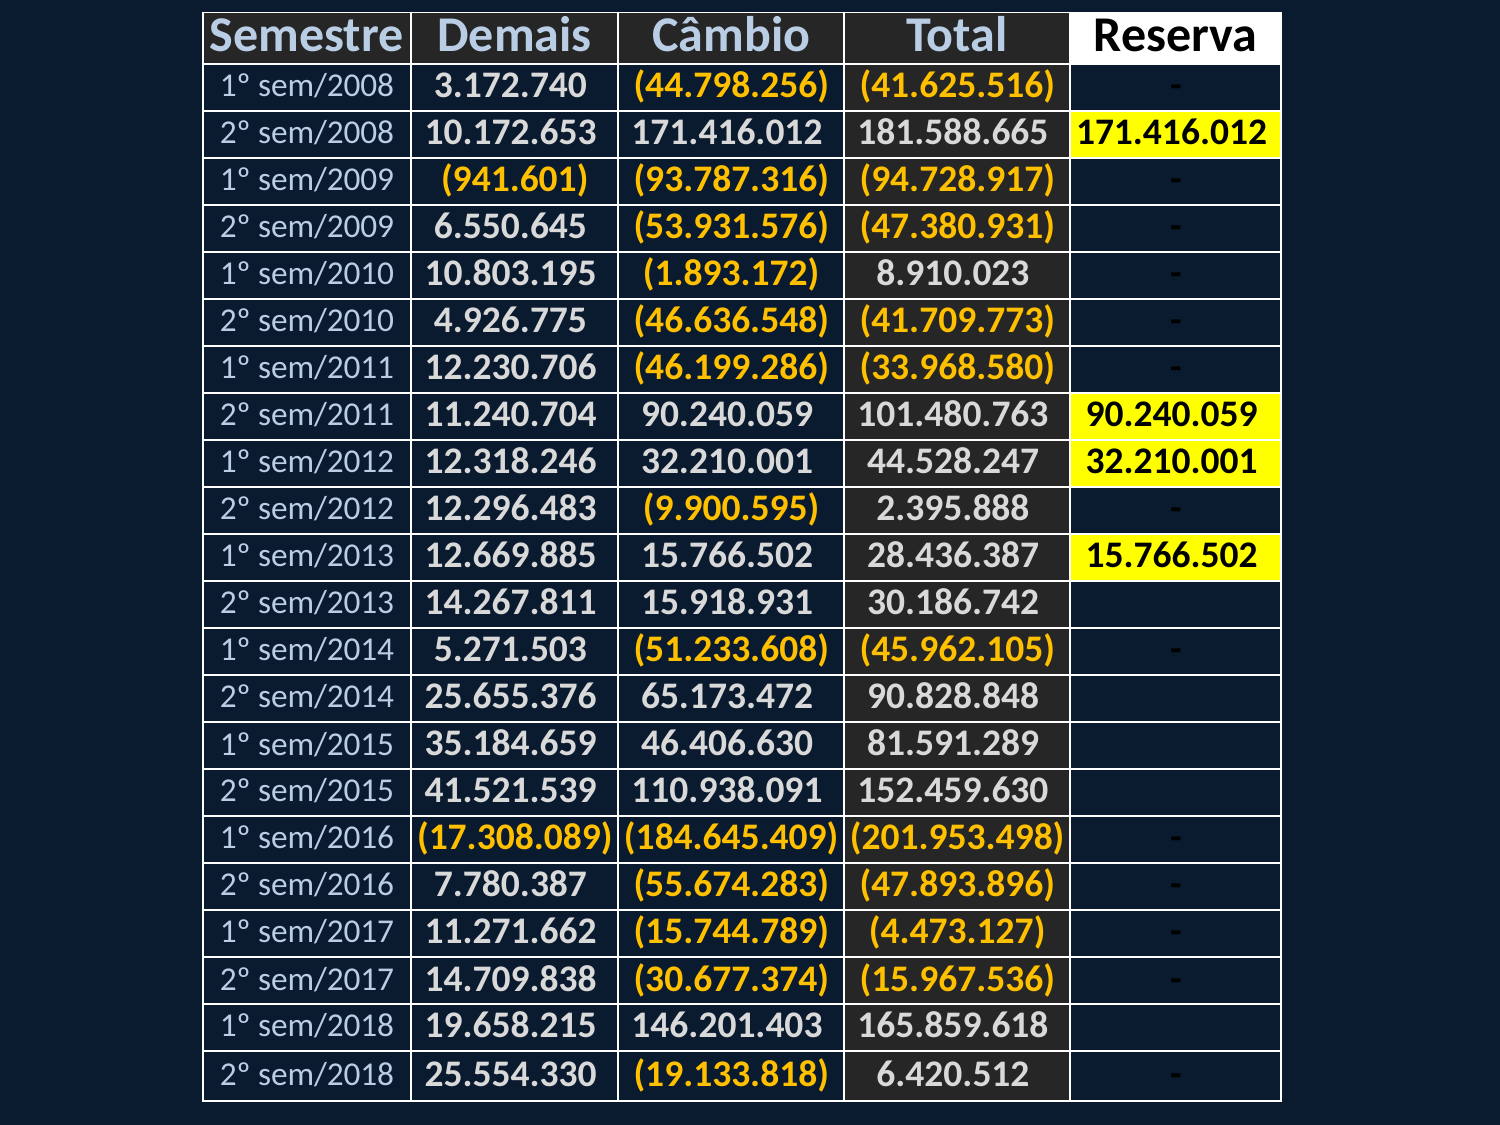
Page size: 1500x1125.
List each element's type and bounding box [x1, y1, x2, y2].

table_cell [1071, 1052, 1280, 1100]
table_cell [845, 1005, 1069, 1050]
table_cell [1071, 488, 1280, 533]
table_cell [1071, 65, 1280, 110]
table_cell [619, 676, 843, 721]
table_cell [412, 253, 617, 298]
table_cell [619, 535, 843, 580]
table_cell [1071, 864, 1280, 909]
table_header [204, 13, 410, 63]
table_header [845, 13, 1069, 63]
table_cell [204, 1005, 410, 1050]
table_cell [412, 347, 617, 392]
table_cell [412, 300, 617, 345]
table_cell [845, 629, 1069, 674]
table_cell [204, 347, 410, 392]
table_cell [204, 206, 410, 251]
table_cell [412, 394, 617, 439]
table_cell [619, 629, 843, 674]
table_cell [412, 441, 617, 486]
table_cell [204, 488, 410, 533]
table_cell [1071, 629, 1280, 674]
table_cell [1071, 206, 1280, 251]
table_cell [845, 488, 1069, 533]
table_cell [845, 300, 1069, 345]
table_cell [845, 347, 1069, 392]
table_cell [412, 582, 617, 627]
table_cell [412, 65, 617, 110]
table_cell [1071, 394, 1280, 439]
table_cell [1071, 253, 1280, 298]
table_cell [412, 817, 617, 862]
table_cell [1071, 817, 1280, 862]
table_cell [845, 911, 1069, 956]
table_cell [845, 770, 1069, 815]
table_cell [845, 864, 1069, 909]
table_cell [204, 112, 410, 157]
table_cell [204, 582, 410, 627]
table_cell [619, 1005, 843, 1050]
table_cell [204, 1052, 410, 1100]
table_cell [204, 253, 410, 298]
table_cell [619, 488, 843, 533]
table_cell [204, 535, 410, 580]
table_cell [1071, 112, 1280, 157]
table_cell [845, 394, 1069, 439]
table_cell [845, 112, 1069, 157]
table_cell [412, 206, 617, 251]
table_cell [619, 394, 843, 439]
table_cell [619, 864, 843, 909]
table_cell [619, 911, 843, 956]
table_cell [412, 629, 617, 674]
table_cell [1071, 535, 1280, 580]
table_cell [619, 253, 843, 298]
table_cell [845, 723, 1069, 768]
table_cell [619, 958, 843, 1003]
table_cell [412, 488, 617, 533]
table_cell [1071, 441, 1280, 486]
table_cell [845, 676, 1069, 721]
table_cell [204, 300, 410, 345]
table_cell [204, 817, 410, 862]
table_cell [412, 958, 617, 1003]
table_cell [845, 206, 1069, 251]
table_cell [1071, 723, 1280, 768]
table_cell [204, 629, 410, 674]
table_cell [619, 441, 843, 486]
table_cell [619, 65, 843, 110]
table_cell [204, 65, 410, 110]
table_cell [412, 911, 617, 956]
table_cell [619, 723, 843, 768]
table_cell [619, 770, 843, 815]
table_cell [204, 723, 410, 768]
table_cell [412, 535, 617, 580]
table_cell [412, 723, 617, 768]
table_cell [412, 159, 617, 204]
table_cell [845, 441, 1069, 486]
table_cell [412, 676, 617, 721]
table_cell [1071, 347, 1280, 392]
table_cell [845, 253, 1069, 298]
table_cell [845, 1052, 1069, 1100]
table_header [412, 13, 617, 63]
table_cell [412, 770, 617, 815]
table_cell [619, 1052, 843, 1100]
table_cell [619, 582, 843, 627]
table_cell [204, 676, 410, 721]
table_cell [845, 65, 1069, 110]
table_cell [1071, 958, 1280, 1003]
table_cell [204, 159, 410, 204]
table_cell [845, 582, 1069, 627]
table_cell [845, 159, 1069, 204]
table_cell [619, 112, 843, 157]
table_cell [204, 441, 410, 486]
table_cell [619, 817, 843, 862]
table_cell [619, 159, 843, 204]
table_cell [1071, 159, 1280, 204]
table_cell [619, 206, 843, 251]
table_cell [1071, 911, 1280, 956]
table_cell [1071, 676, 1280, 721]
table_cell [1071, 1005, 1280, 1050]
table_cell [204, 394, 410, 439]
table_header [1071, 13, 1280, 63]
table_cell [1071, 770, 1280, 815]
table_header [619, 13, 843, 63]
table_cell [1071, 582, 1280, 627]
table_cell [204, 770, 410, 815]
table_cell [619, 300, 843, 345]
table_cell [204, 958, 410, 1003]
table_cell [845, 535, 1069, 580]
table_cell [845, 958, 1069, 1003]
table_cell [412, 864, 617, 909]
table_cell [204, 911, 410, 956]
table_cell [412, 112, 617, 157]
table_cell [1071, 300, 1280, 345]
table_cell [845, 817, 1069, 862]
table_cell [619, 347, 843, 392]
table_cell [412, 1005, 617, 1050]
table_cell [412, 1052, 617, 1100]
table_cell [204, 864, 410, 909]
